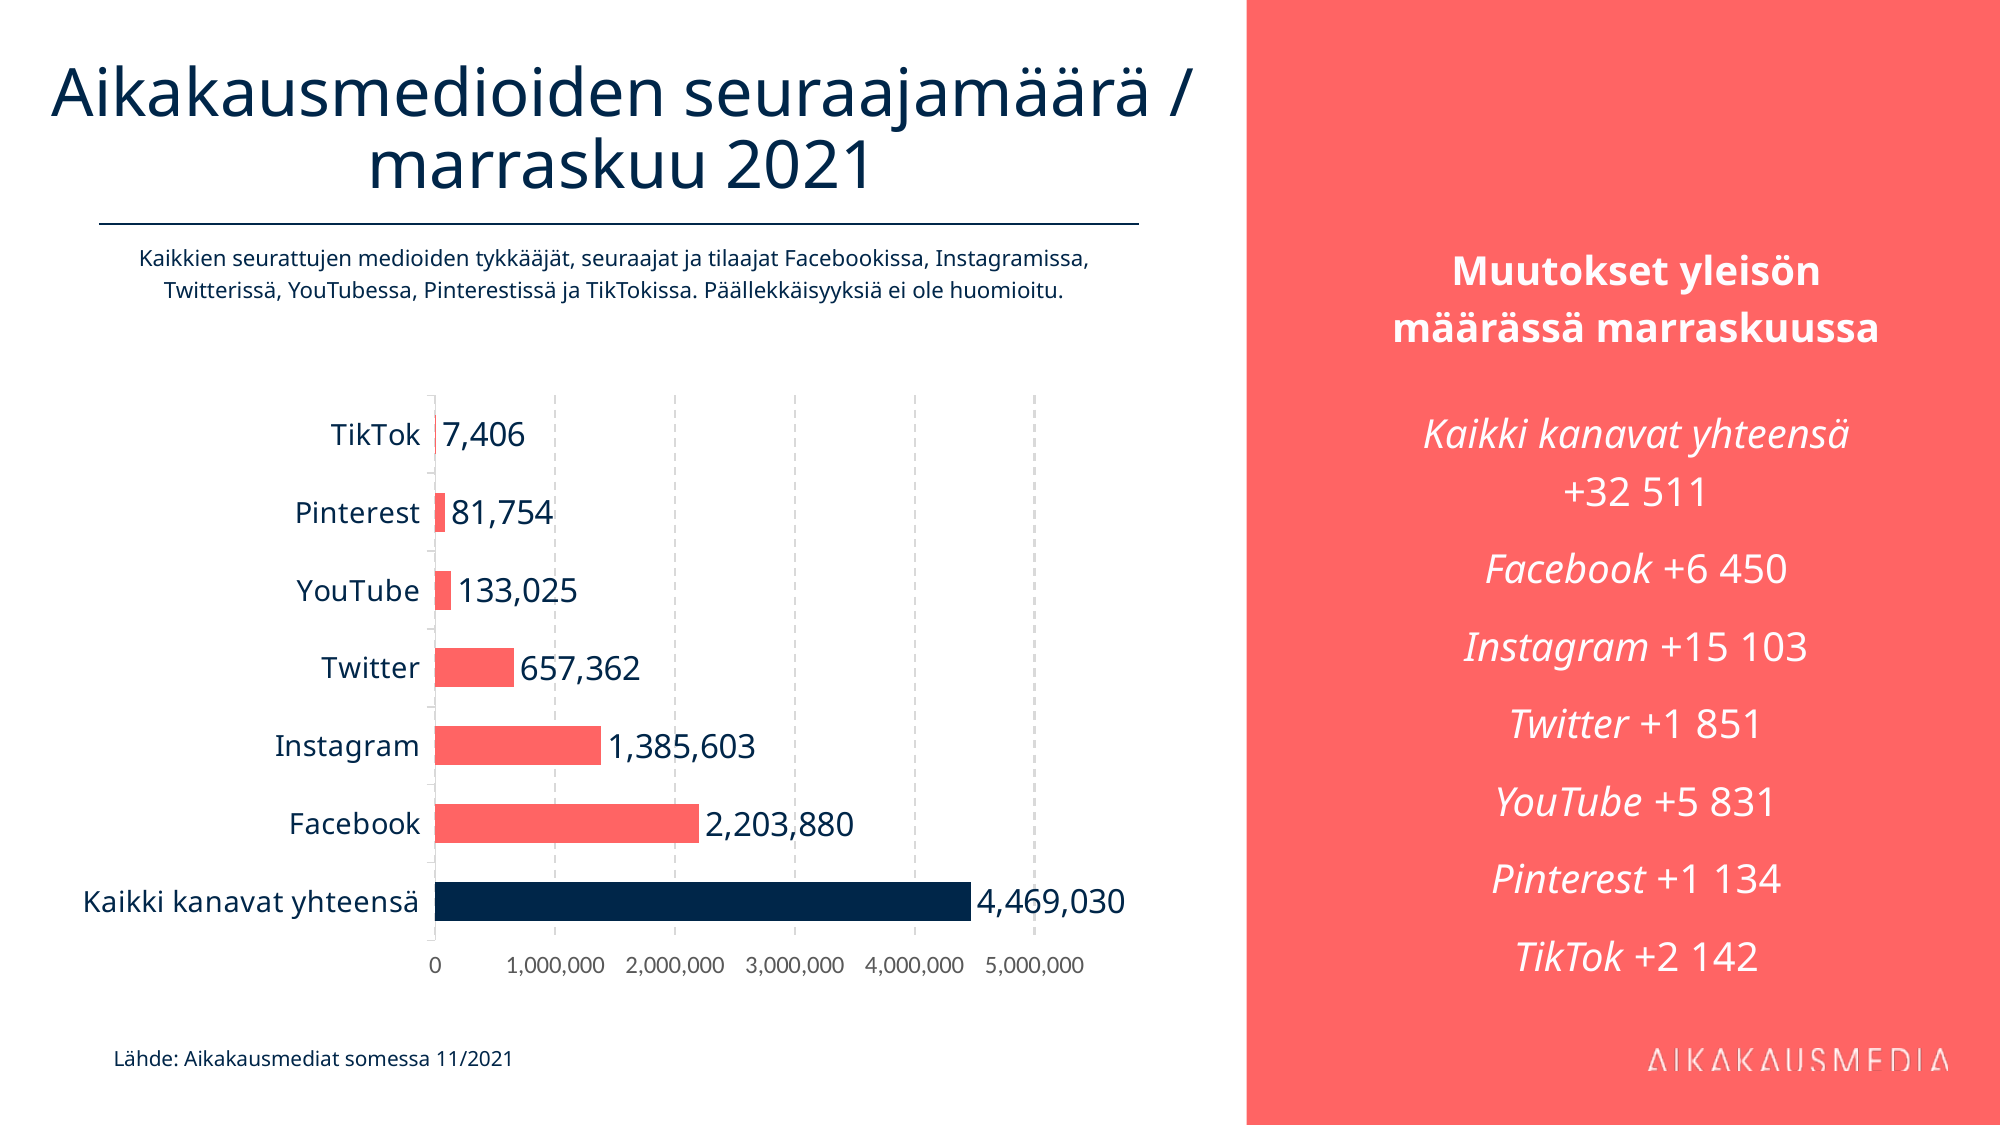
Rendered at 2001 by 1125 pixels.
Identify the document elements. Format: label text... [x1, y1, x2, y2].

text_box Kaikkien seurattujen medioiden tykkääjät, seuraajat ja tilaajat Facebookissa, Instagramissa, Twitterissä, YouTubessa, Pinterestissä ja TikTokissa. Päällekkäisyyksiä ei ole huomioitu. [96, 231, 1133, 333]
list Muutokset yleisön määrässä marraskuussa Kaikki kanavat yhteensä +32 511 Facebook +6 450 Instagram +15 103 Twitter +1 851 YouTube +5 831 Pinterest +1 134 TikTok +2 142 [1355, 224, 1918, 990]
title Aikakausmedioiden seuraajamäärä / marraskuu 2021 [0, 37, 1247, 225]
chart [82, 339, 1247, 990]
